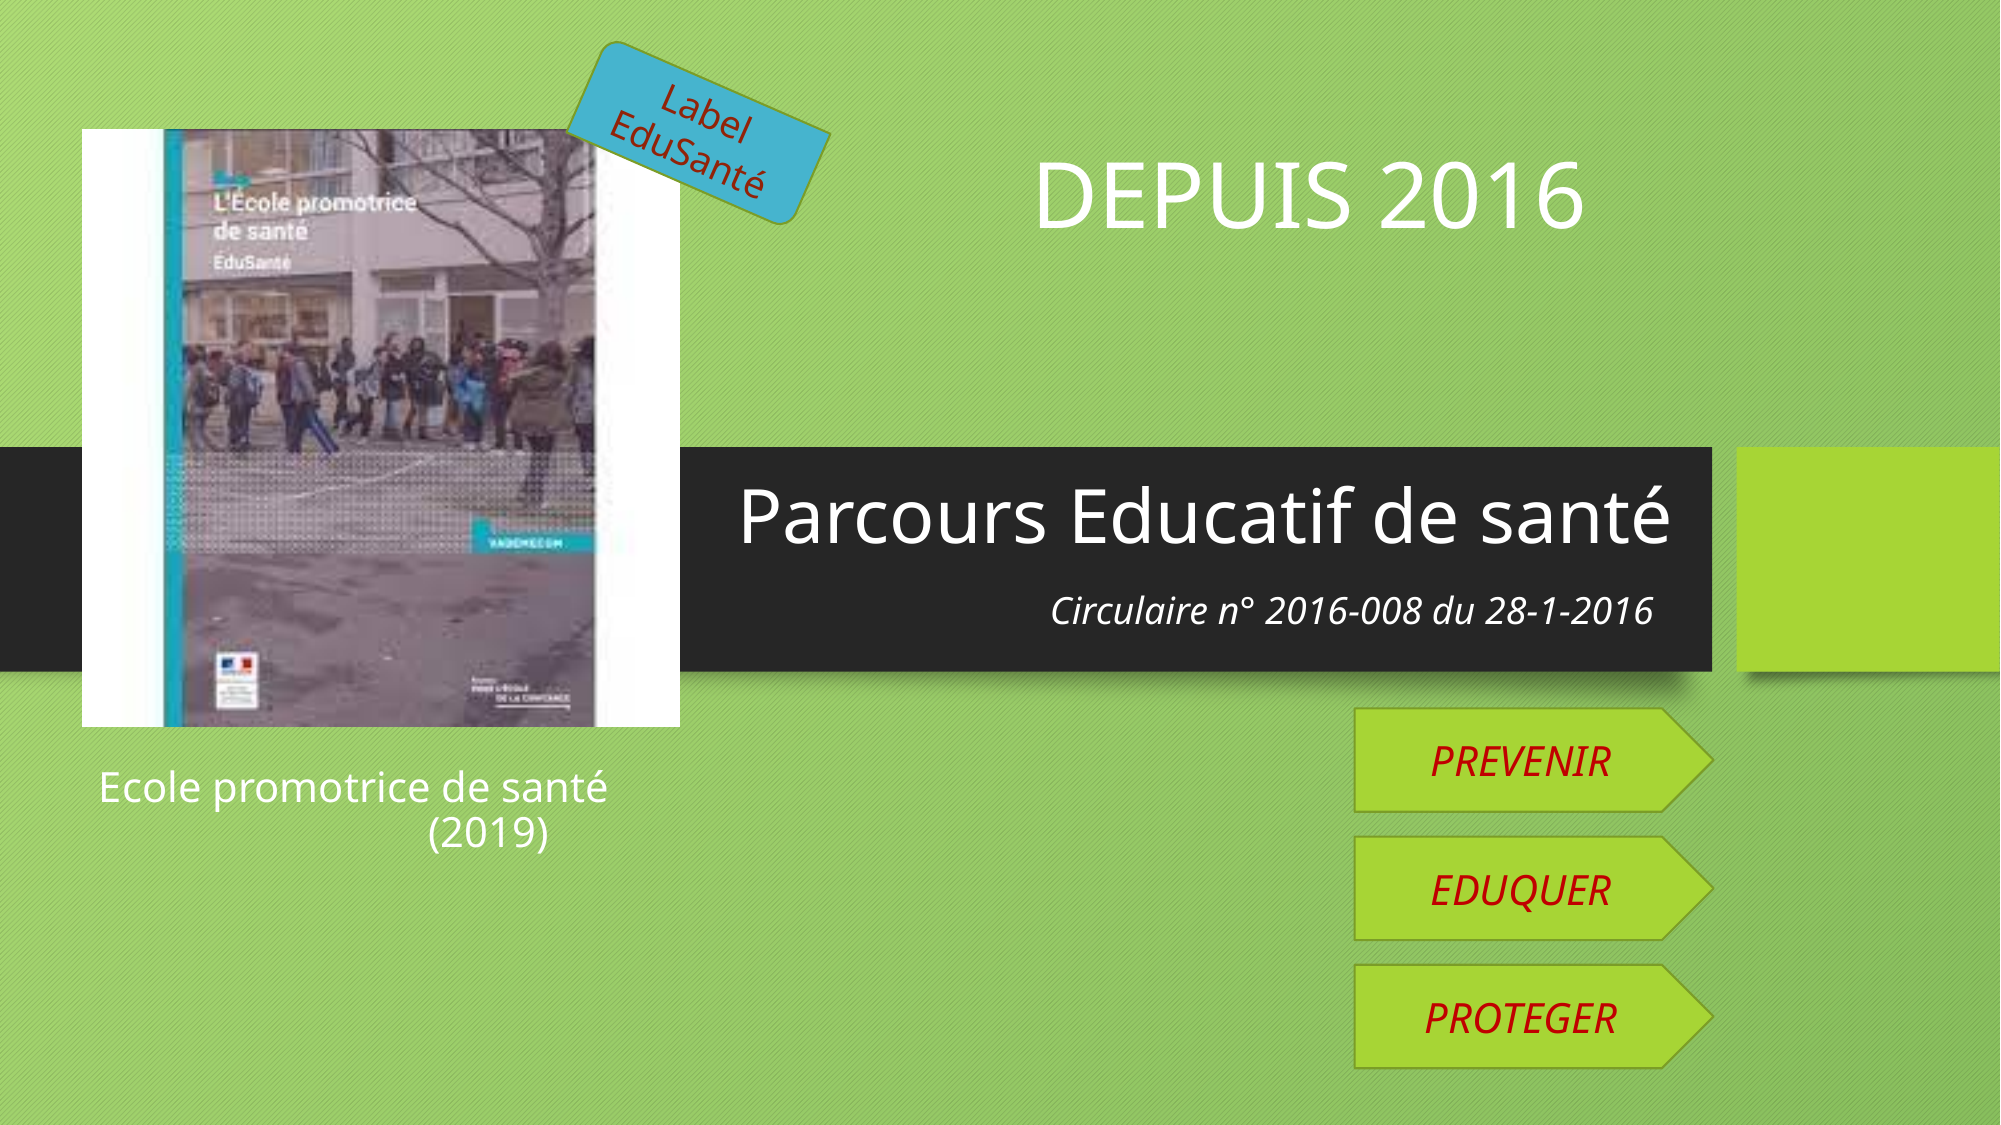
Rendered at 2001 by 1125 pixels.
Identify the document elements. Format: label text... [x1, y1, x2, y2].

picture [1736, 672, 2000, 695]
text_box DEPUIS 2016 [897, 129, 1722, 255]
text_box PROTEGER [1353, 963, 1715, 1070]
list Ecole promotrice de santé (2019) [82, 759, 680, 891]
text_box Label EduSanté [566, 41, 832, 225]
picture [0, 129, 1713, 728]
text_box EDUQUER [1353, 835, 1715, 942]
title Parcours Educatif de santé Circulaire n° 2016-008 du 28-1-2016 [680, 470, 1689, 650]
text_box PREVENIR [1353, 707, 1715, 813]
